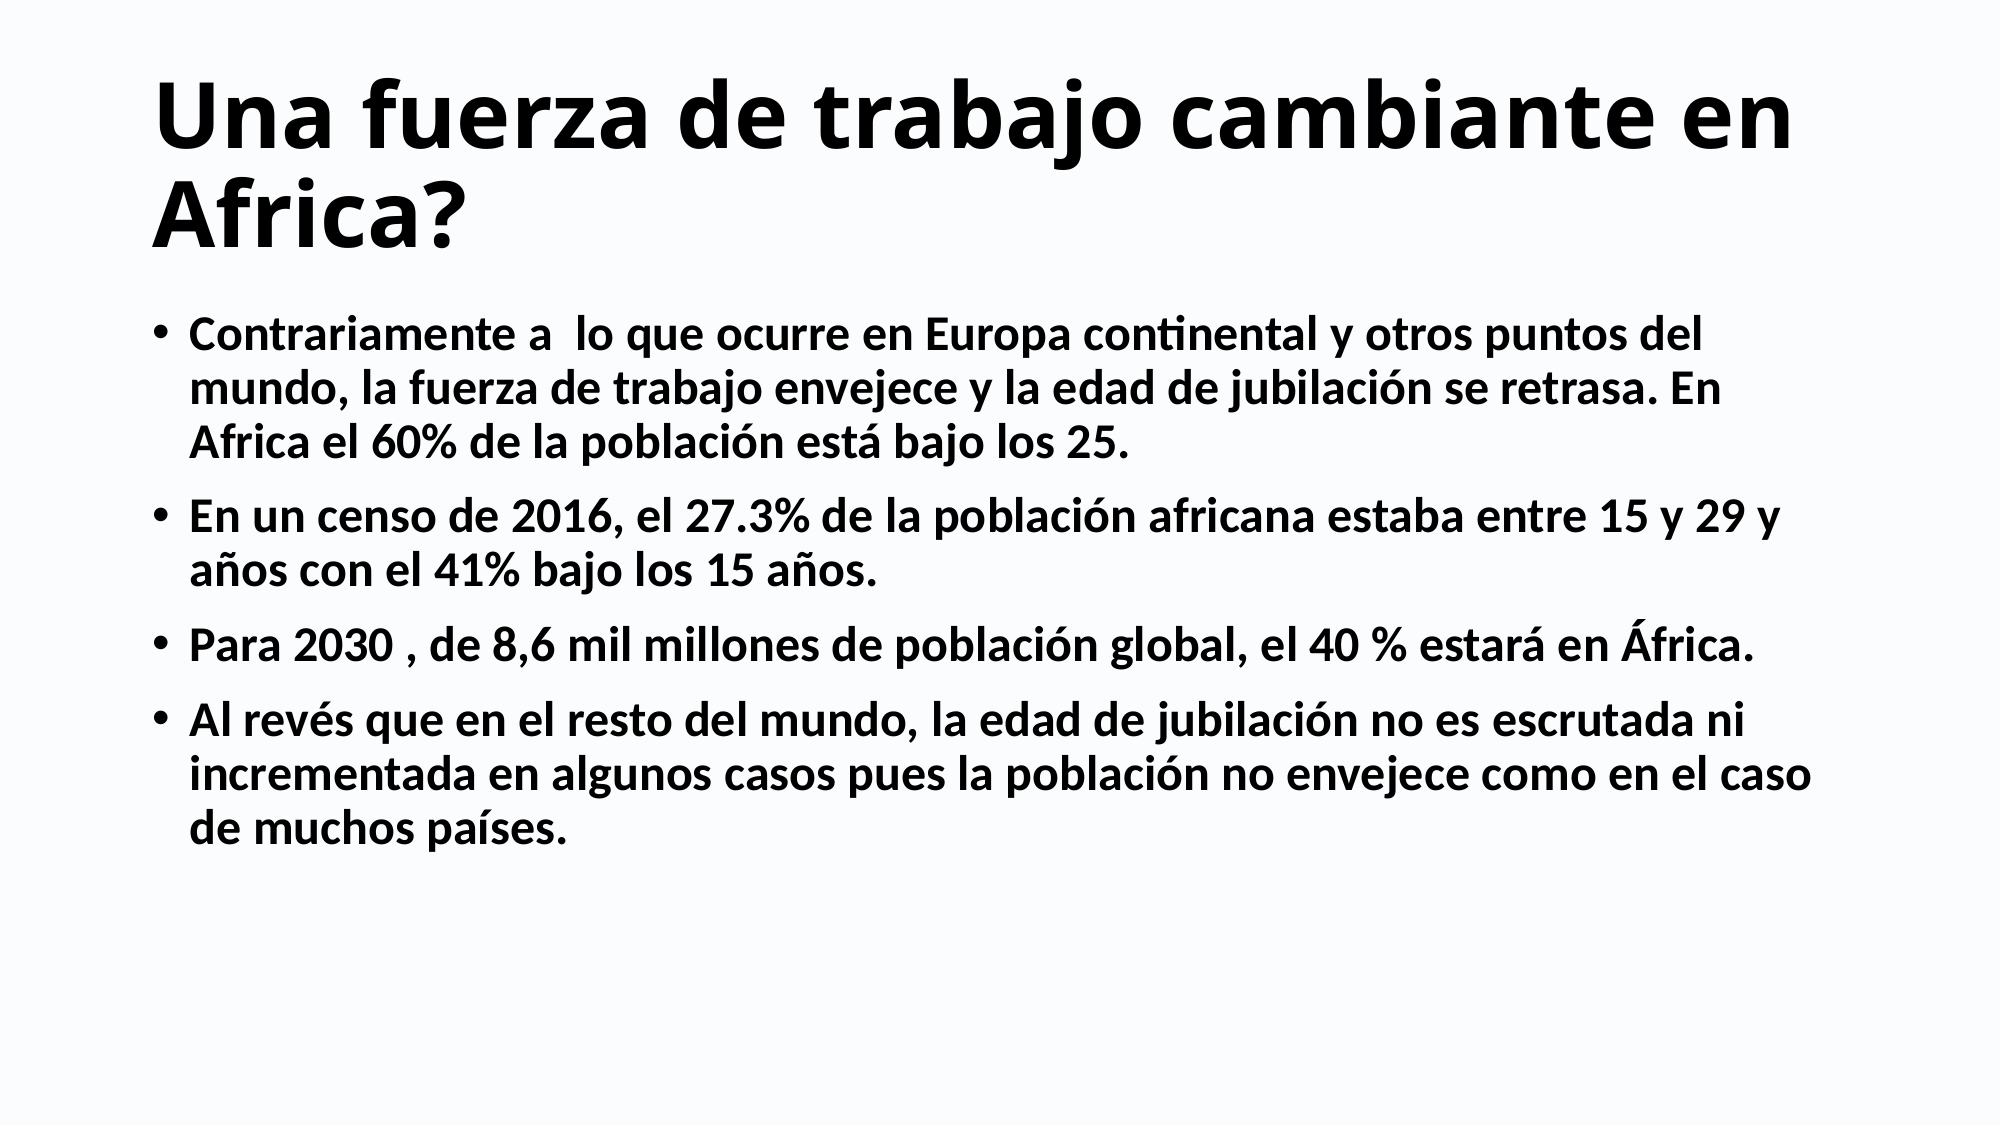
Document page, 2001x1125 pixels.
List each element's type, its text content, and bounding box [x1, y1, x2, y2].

list Contrariamente a lo que ocurre en Europa continental y otros puntos del mundo, la fuerza de trabajo envejece y la edad de jubilación se retrasa. En Africa el 60% de la población está bajo los 25. En un censo de 2016, el 27.3% de la población africana estaba entre 15 y 29 y años con el 41% bajo los 15 años. Para 2030 , de 8,6 mil millones de población global, el 40 % estará en África. Al revés que en el resto del mundo, la edad de jubilación no es escrutada ni incrementada en algunos casos pues la población no envejece como en el caso de muchos países. [137, 299, 1863, 1014]
title Una fuerza de trabajo cambiante en Africa? [137, 59, 1863, 278]
